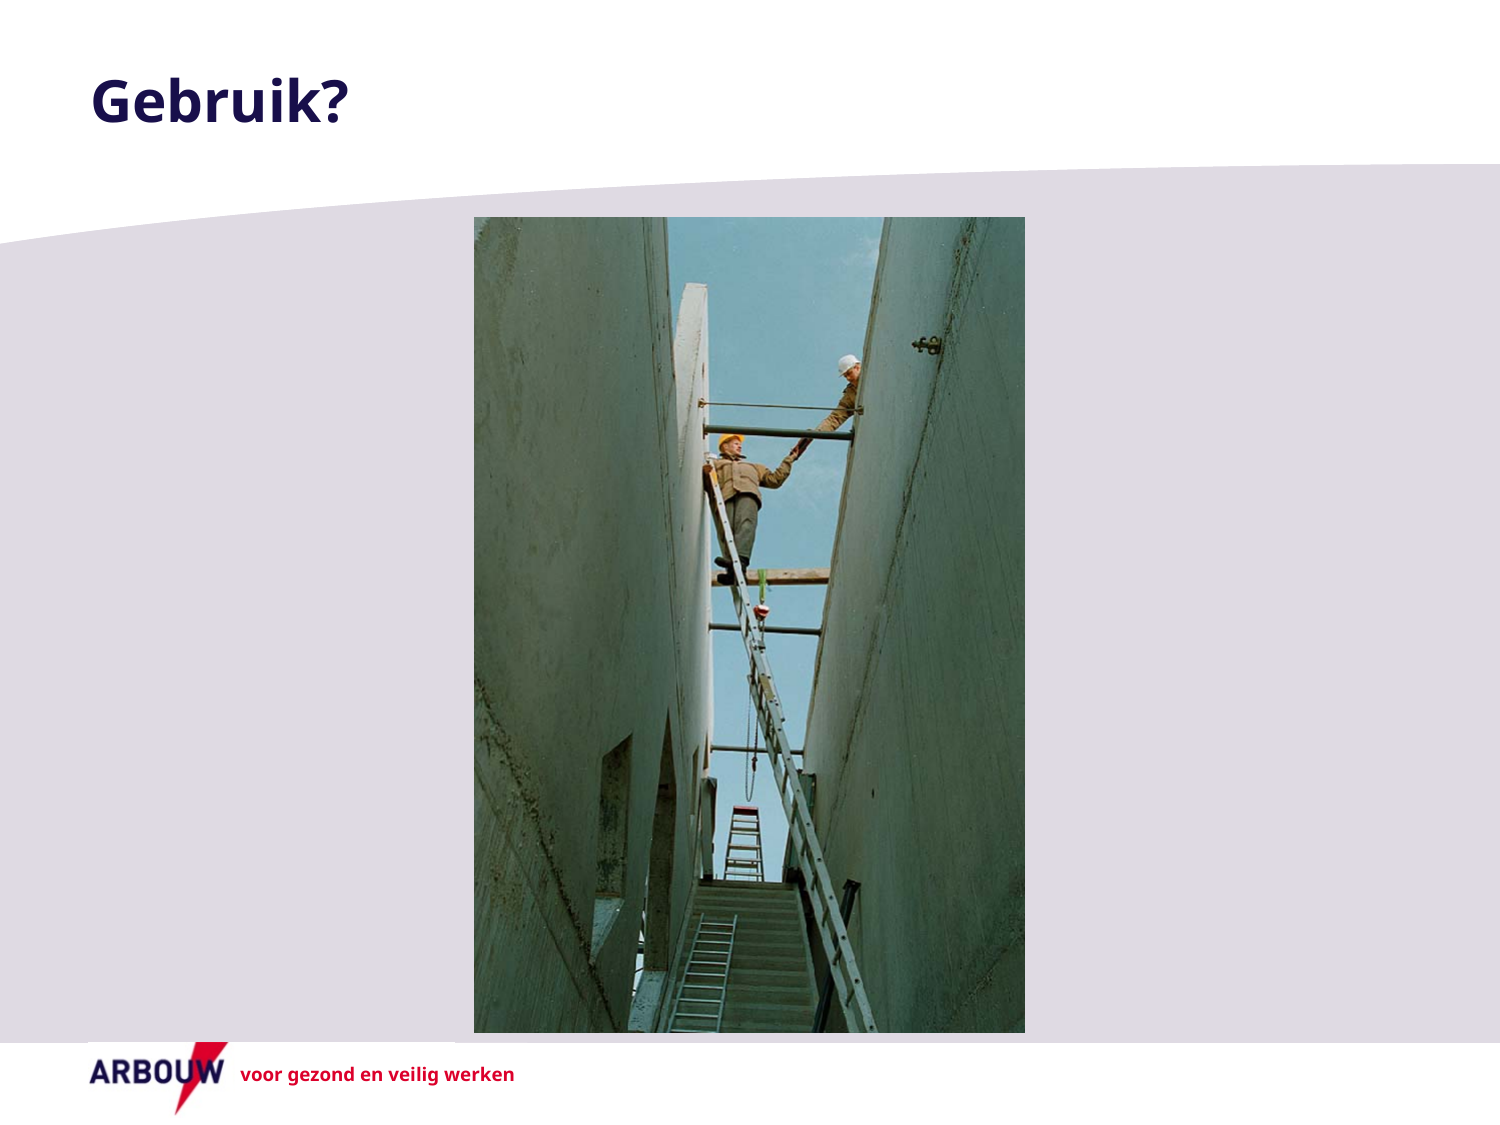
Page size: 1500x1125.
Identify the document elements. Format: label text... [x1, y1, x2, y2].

title Gebruik? [75, 11, 1430, 188]
picture [474, 216, 1026, 1033]
picture [88, 1042, 234, 1118]
